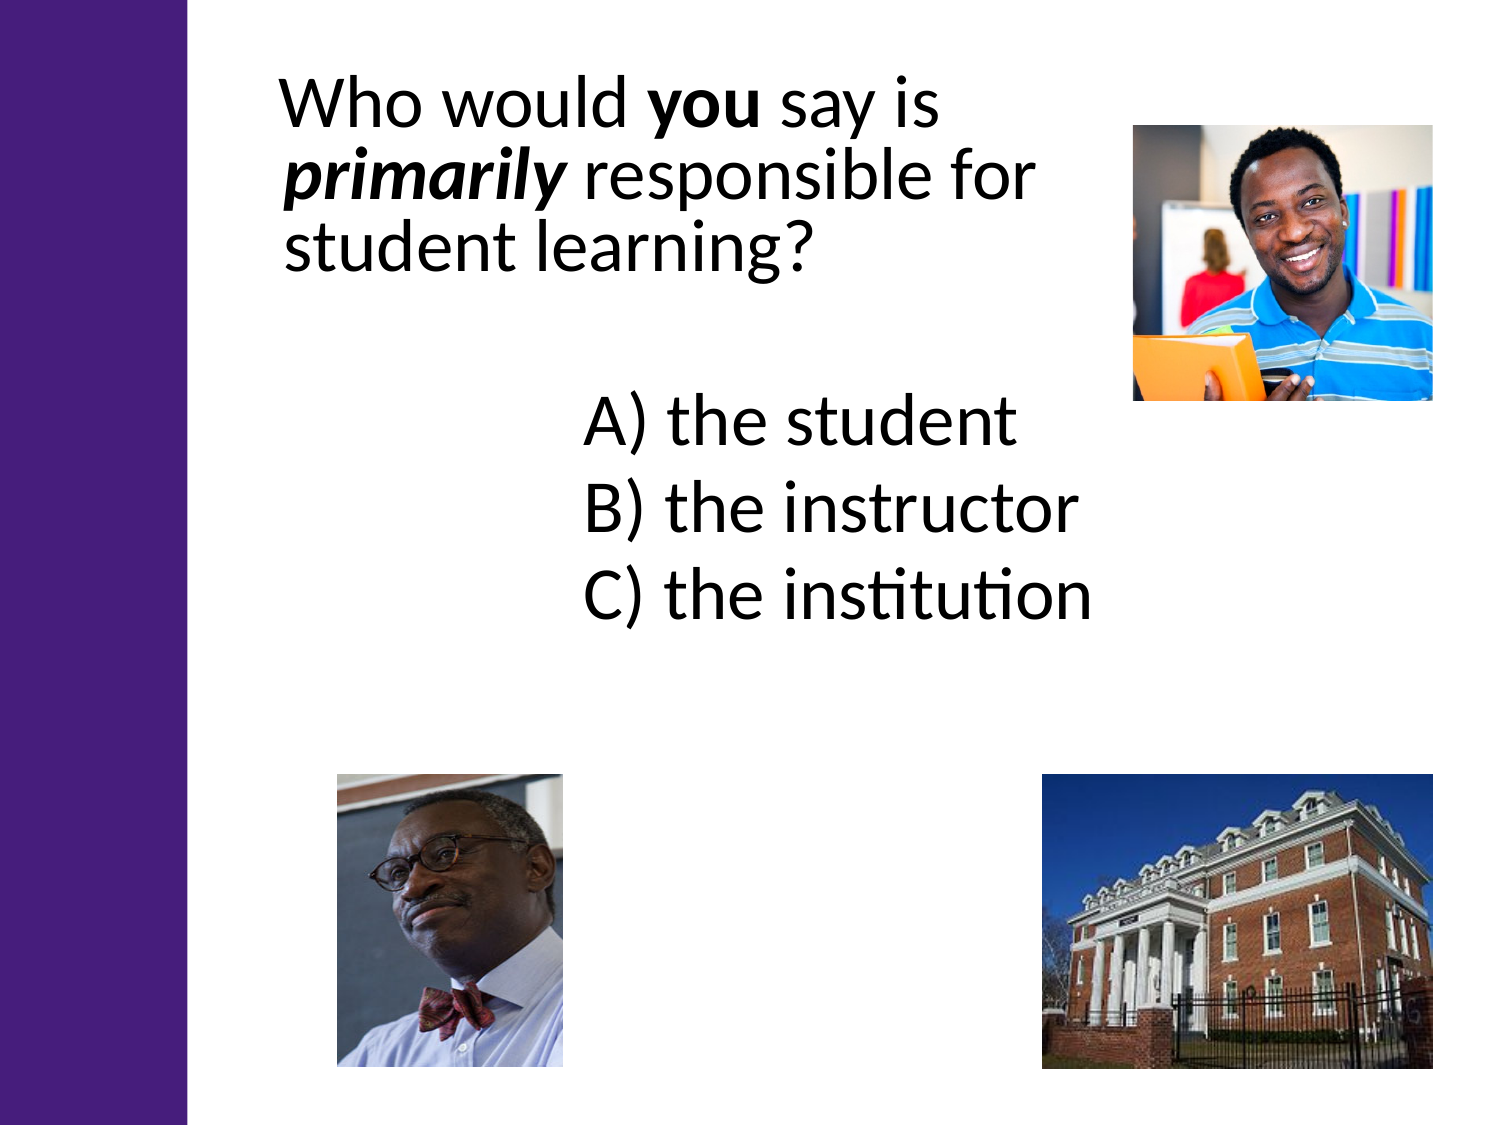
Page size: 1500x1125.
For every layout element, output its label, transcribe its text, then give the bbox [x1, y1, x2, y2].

picture [337, 774, 563, 1067]
list Who would you say is primarily responsible for student learning? A) the student B) the instructor C) the institution [212, 62, 1163, 728]
picture [1041, 774, 1434, 1069]
text_box [0, 0, 190, 1125]
picture [1132, 124, 1433, 401]
